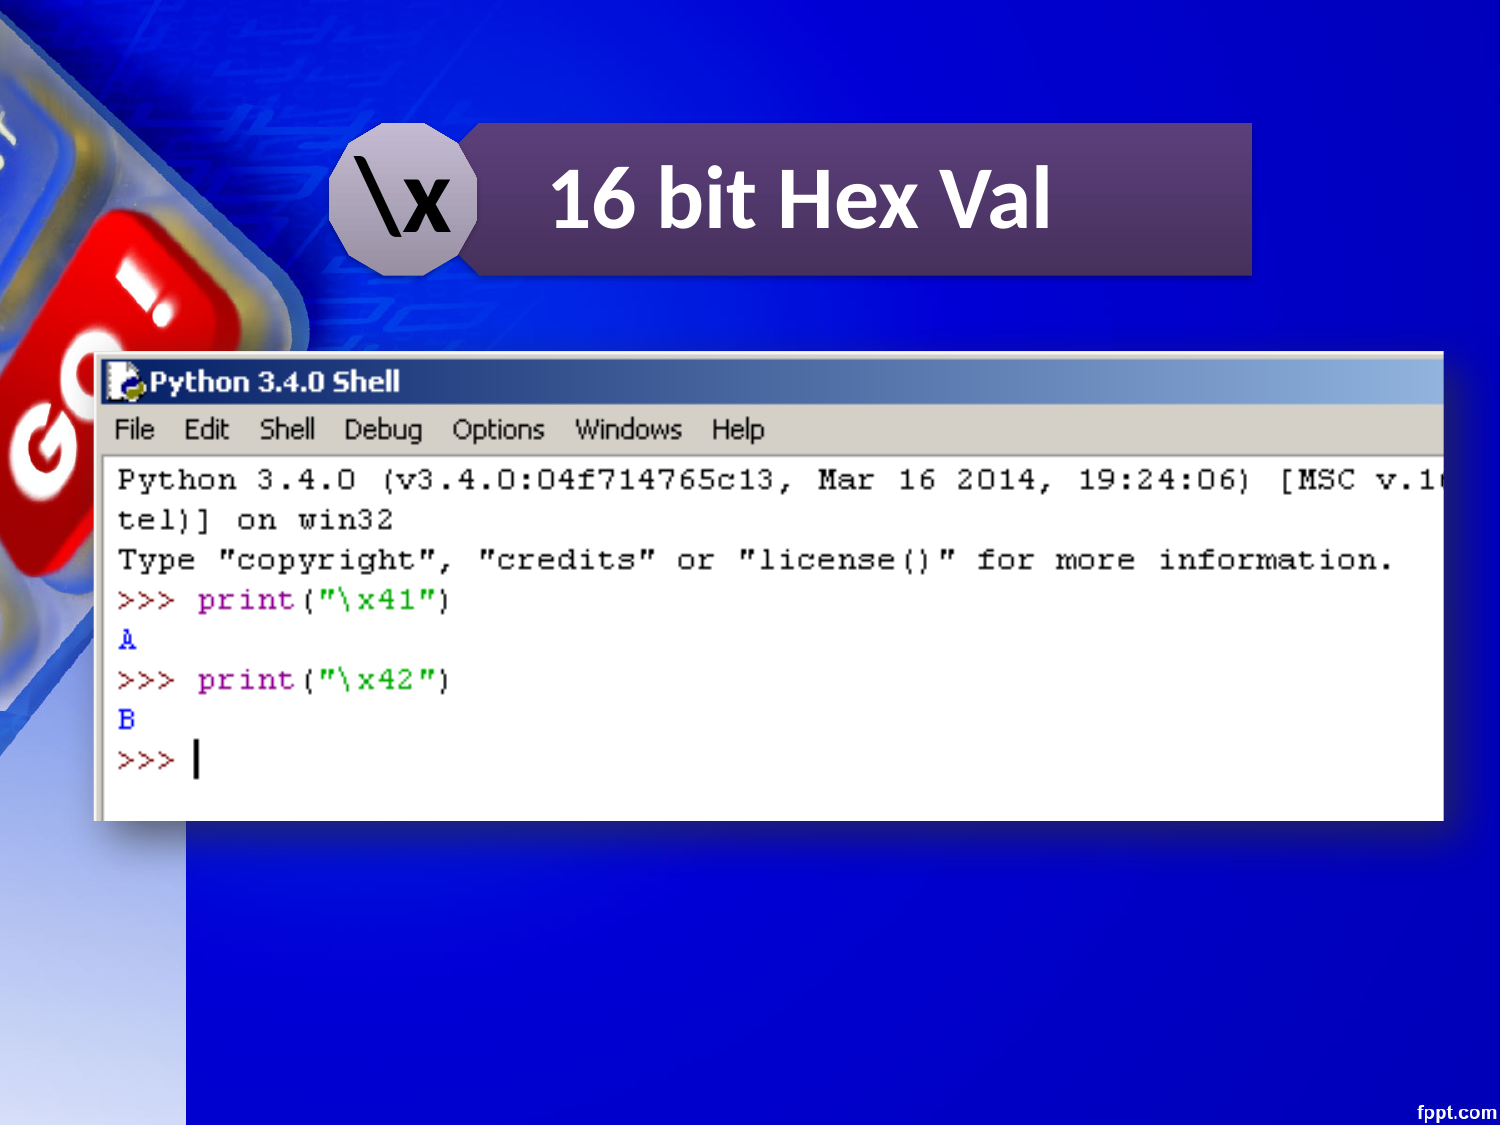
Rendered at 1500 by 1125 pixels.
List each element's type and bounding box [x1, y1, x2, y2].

text_box [152, 34, 1430, 349]
picture [0, 0, 1500, 1125]
